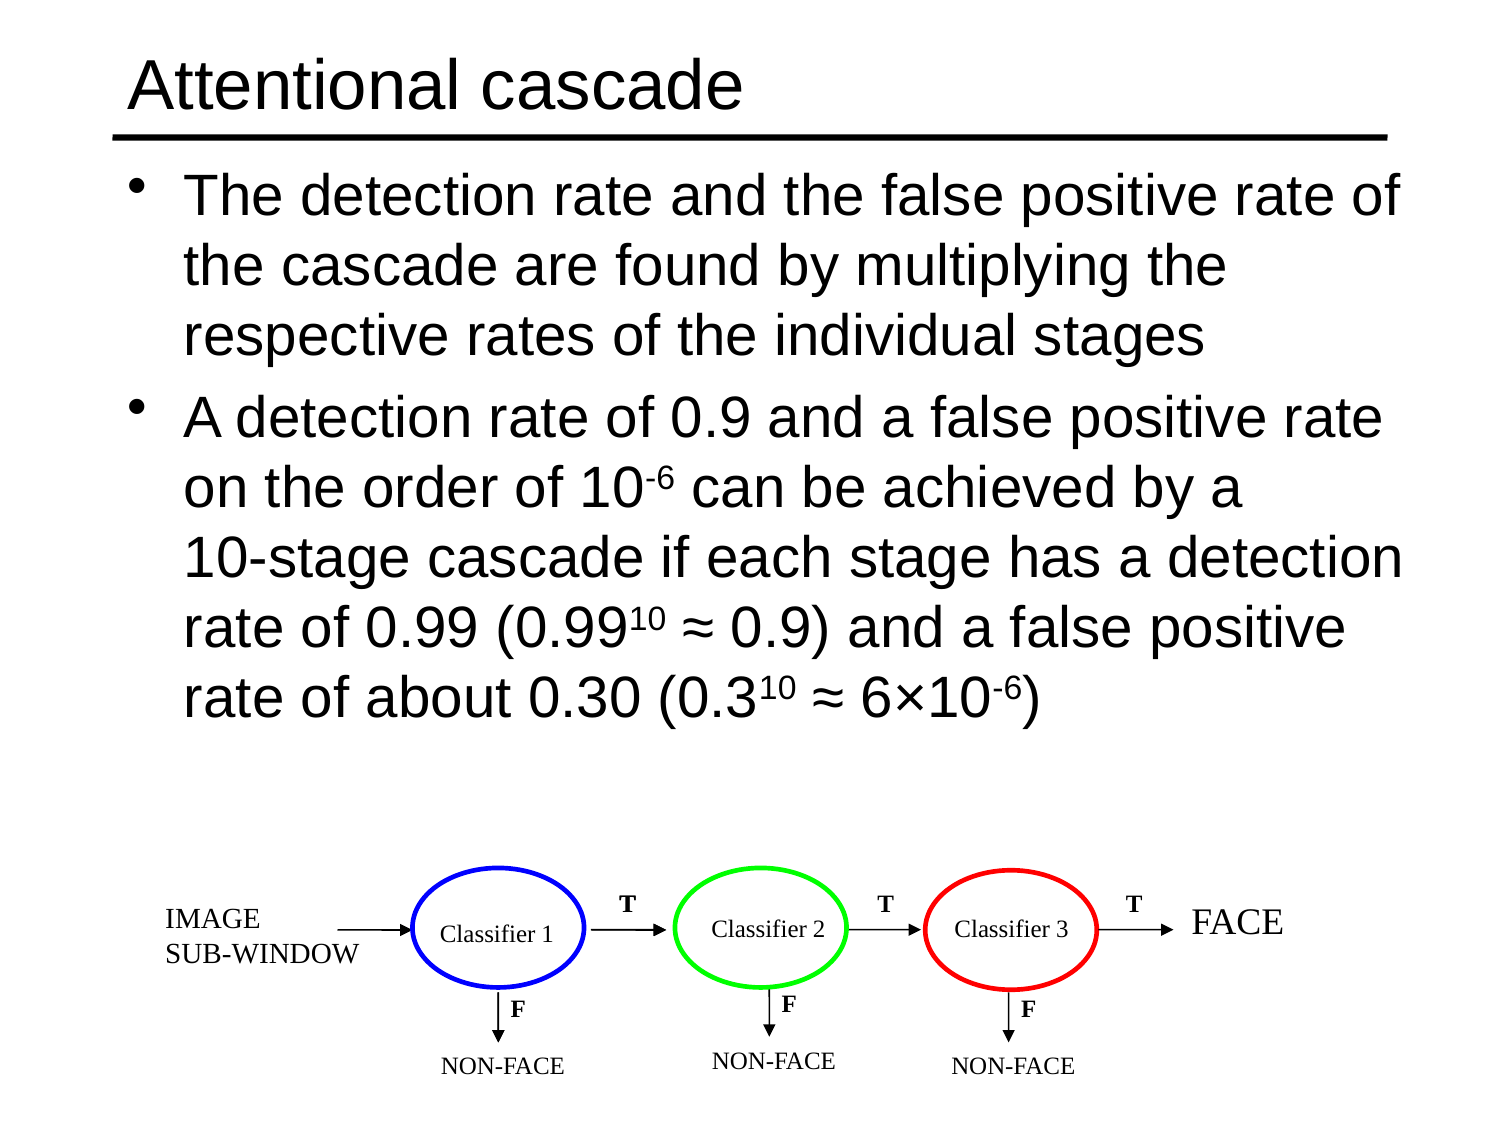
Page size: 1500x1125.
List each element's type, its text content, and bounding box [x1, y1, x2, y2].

text_box NON-FACE [426, 1042, 581, 1088]
text_box [491, 1030, 504, 1042]
list The detection rate and the false positive rate of the cascade are found by multiplying the respective rates of the individual stages A detection rate of 0.9 and a false positive rate on the order of 10-6 can be achieved by a 10-stage cascade if each stage has a detection rate of 0.99 (0.9910 ≈ 0.9) and a false positive rate of about 0.30 (0.310 ≈ 6×10-6) [112, 149, 1438, 1013]
text_box IMAGE SUB-WINDOW [150, 892, 375, 978]
text_box [412, 867, 585, 988]
text_box T [604, 879, 651, 925]
text_box F [1006, 985, 1052, 1031]
text_box [925, 870, 1097, 990]
text_box [847, 924, 922, 936]
text_box F [766, 979, 812, 1025]
text_box [337, 923, 412, 937]
title Attentional cascade [112, 12, 1388, 149]
text_box [590, 923, 666, 936]
text_box NON-FACE [936, 1042, 1091, 1088]
text_box NON-FACE [697, 1036, 852, 1082]
text_box F [495, 985, 541, 1031]
text_box T [862, 879, 910, 925]
text_box [1098, 923, 1174, 936]
text_box [674, 867, 847, 988]
text_box [763, 1024, 776, 1036]
text_box T [1111, 879, 1158, 925]
text_box FACE [1176, 889, 1300, 950]
text_box [1002, 1030, 1015, 1042]
text_box Classifier 3 [939, 904, 1084, 950]
